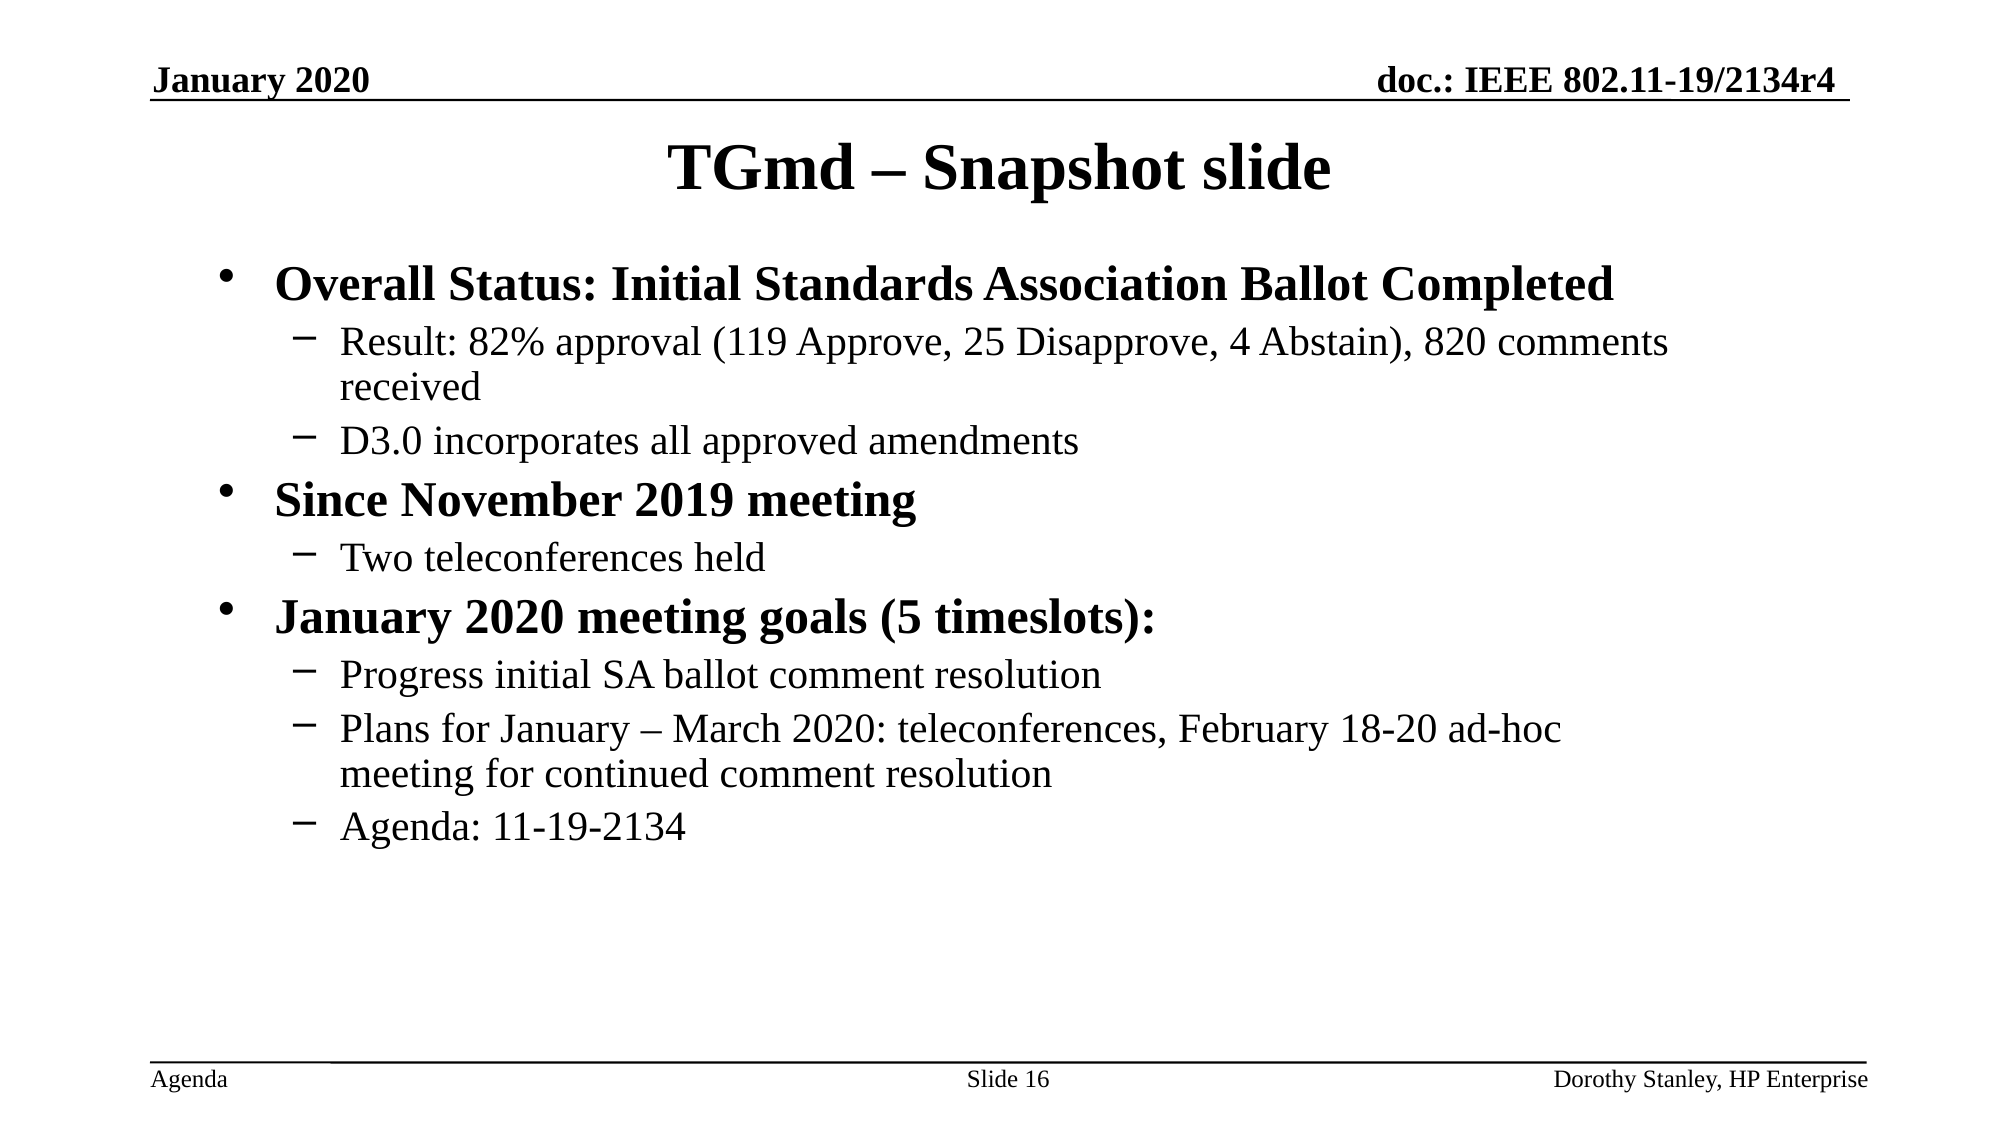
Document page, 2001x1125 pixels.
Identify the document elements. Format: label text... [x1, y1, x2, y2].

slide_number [152, 54, 567, 100]
slide_number Slide 16 [966, 1062, 1051, 1093]
list Overall Status: Initial Standards Association Ballot Completed Result: 82% approval (119 Approve, 25 Disapprove, 4 Abstain), 820 comments received D3.0 incorporates all approved amendments Since November 2019 meeting Two teleconferences held January 2020 meeting goals (5 timeslots): Progress initial SA ballot comment resolution Plans for January – March 2020: teleconferences, February 18-20 ad-hoc meeting for continued comment resolution Agenda: 11-19-2134 [203, 249, 1700, 1000]
title TGmd – Snapshot slide [362, 75, 1638, 249]
footer Dorothy Stanley, HP Enterprise [1549, 1062, 1869, 1093]
